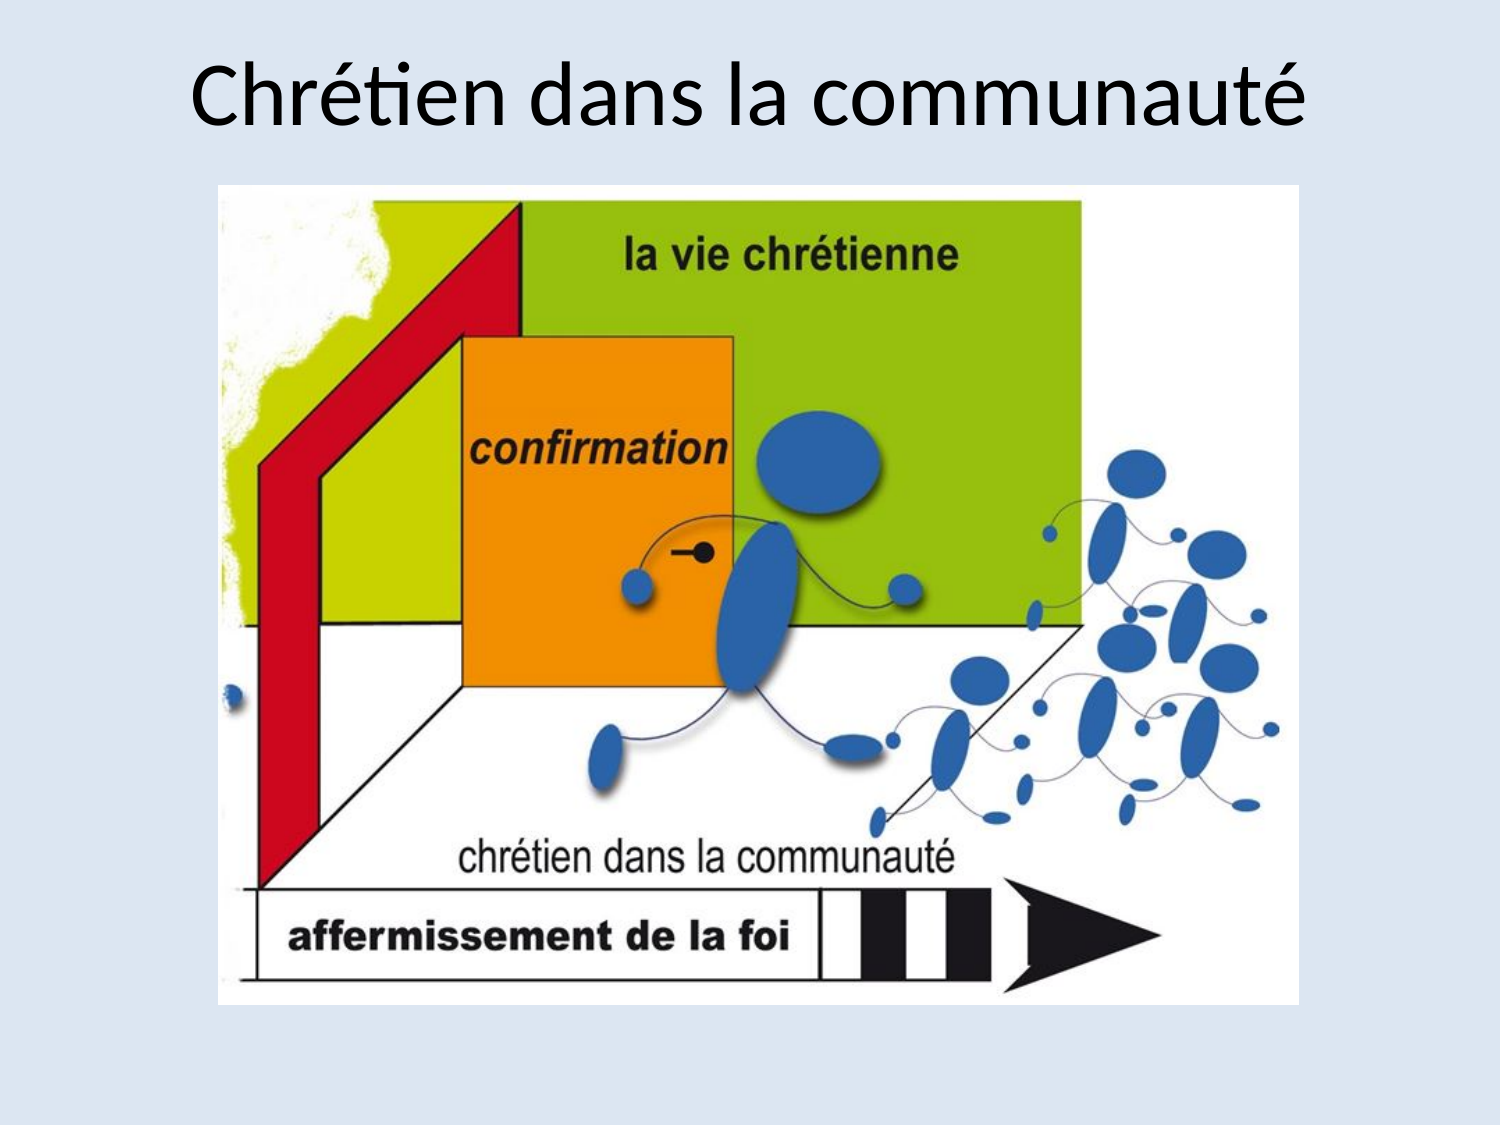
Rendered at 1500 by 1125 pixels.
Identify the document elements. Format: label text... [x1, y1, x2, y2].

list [218, 185, 1299, 1006]
title Chrétien dans la communauté [75, 0, 1425, 183]
